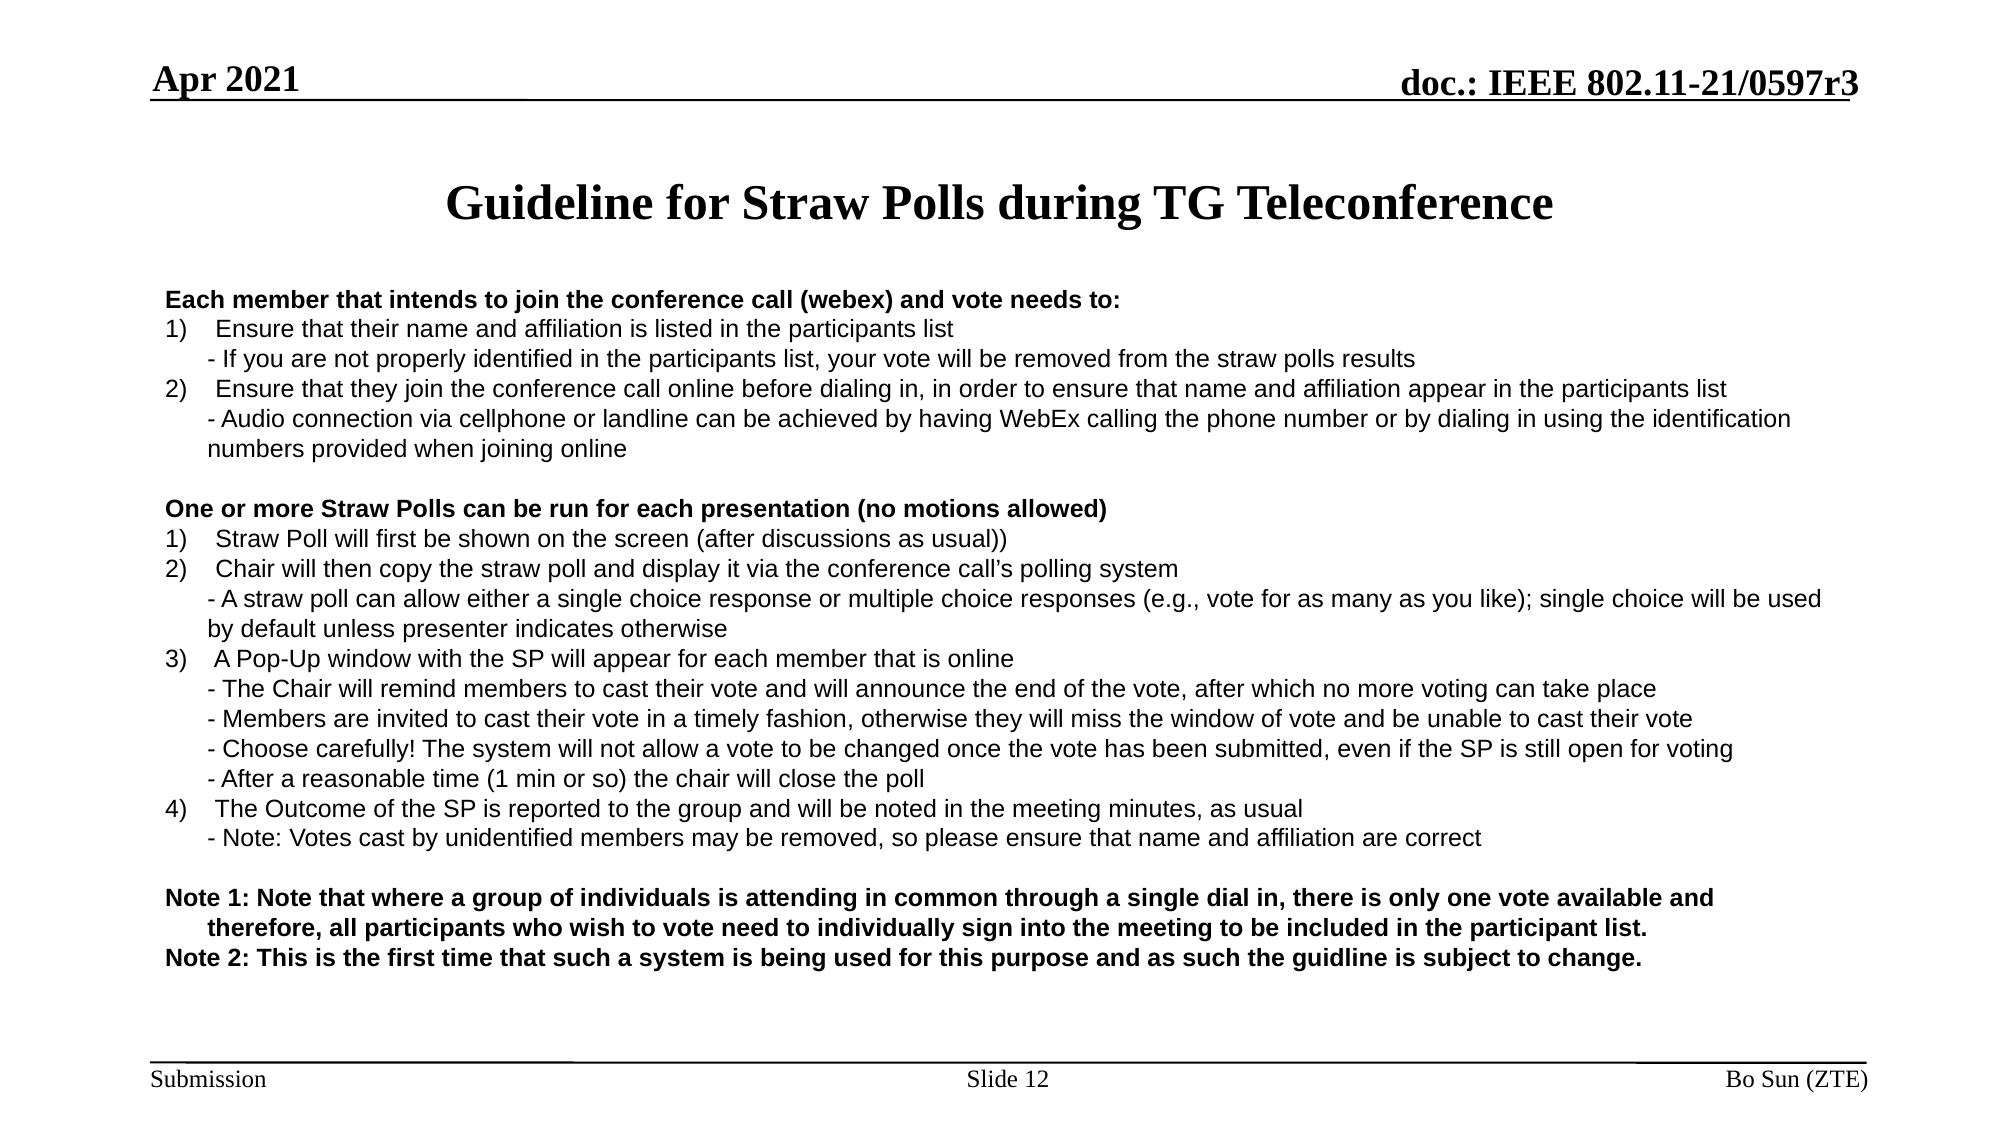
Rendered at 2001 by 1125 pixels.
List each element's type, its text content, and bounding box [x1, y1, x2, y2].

title Guideline for Straw Polls during TG Teleconference [149, 112, 1850, 275]
slide_number Slide 12 [949, 1061, 1067, 1123]
list Each member that intends to join the conference call (webex) and vote needs to: 1) Ensure that their name and affiliation is listed in the participants list - If you are not properly identified in the participants list, your vote will be removed from the straw polls results 2) Ensure that they join the conference call online before dialing in, in order to ensure that name and affiliation appear in the participants list - Audio connection via cellphone or landline can be achieved by having WebEx calling the phone number or by dialing in using the identification numbers provided when joining online One or more Straw Polls can be run for each presentation (no motions allowed) 1) Straw Poll will first be shown on the screen (after discussions as usual)) 2) Chair will then copy the straw poll and display it via the conference call’s polling system - A straw poll can allow either a single choice response or multiple choice responses (e.g., vote for as many as you like); single choice will be used by default unless presenter indicates otherwise 3) A Pop-Up window with the SP will appear for each member that is online - The Chair will remind members to cast their vote and will announce the end of the vote, after which no more voting can take place - Members are invited to cast their vote in a timely fashion, otherwise they will miss the window of vote and be unable to cast their vote - Choose carefully! The system will not allow a vote to be changed once the vote has been submitted, even if the SP is still open for voting - After a reasonable time (1 min or so) the chair will close the poll 4) The Outcome of the SP is reported to the group and will be noted in the meeting minutes, as usual - Note: Votes cast by unidentified members may be removed, so please ensure that name and affiliation are correct Note 1: Note that where a group of individuals is attending in common through a single dial in, there is only one vote available and therefore, all participants who wish to vote need to individually sign into the meeting to be included in the participant list. Note 2: This is the first time that such a system is being used for this purpose and as such the guidline is subject to change. [149, 275, 1850, 1042]
footer Bo Sun (ZTE) [1171, 1061, 1869, 1093]
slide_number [152, 54, 563, 100]
